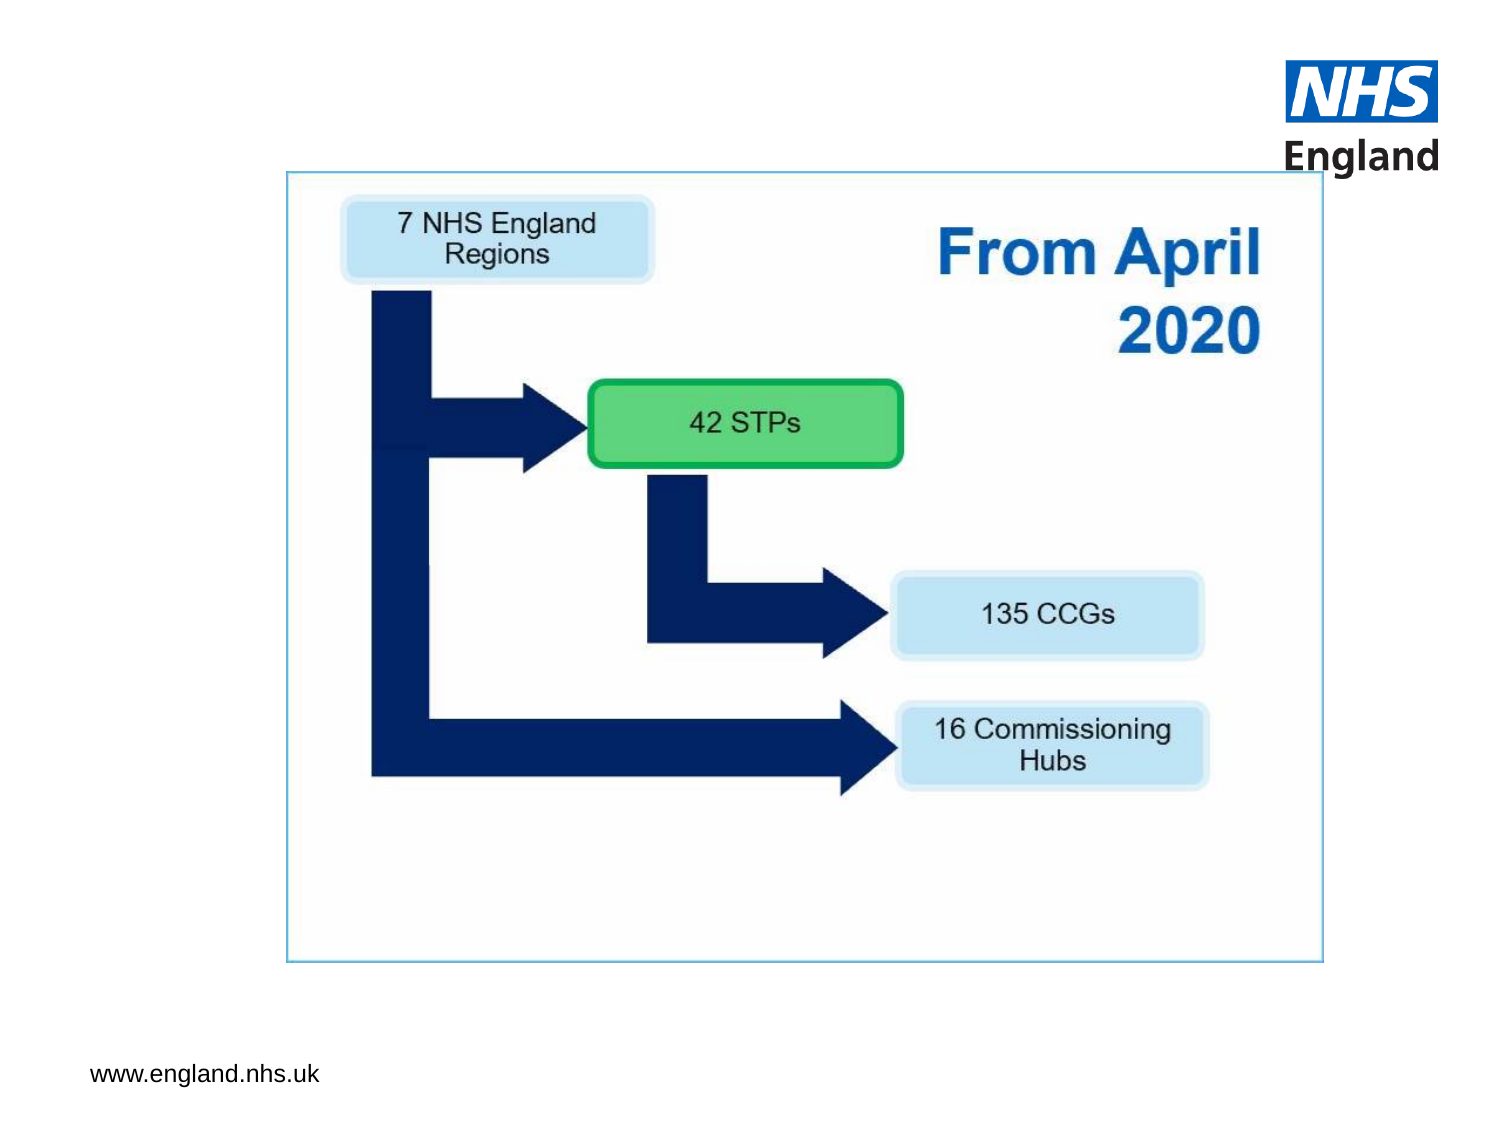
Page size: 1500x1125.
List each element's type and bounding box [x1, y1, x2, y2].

picture [285, 60, 1438, 963]
